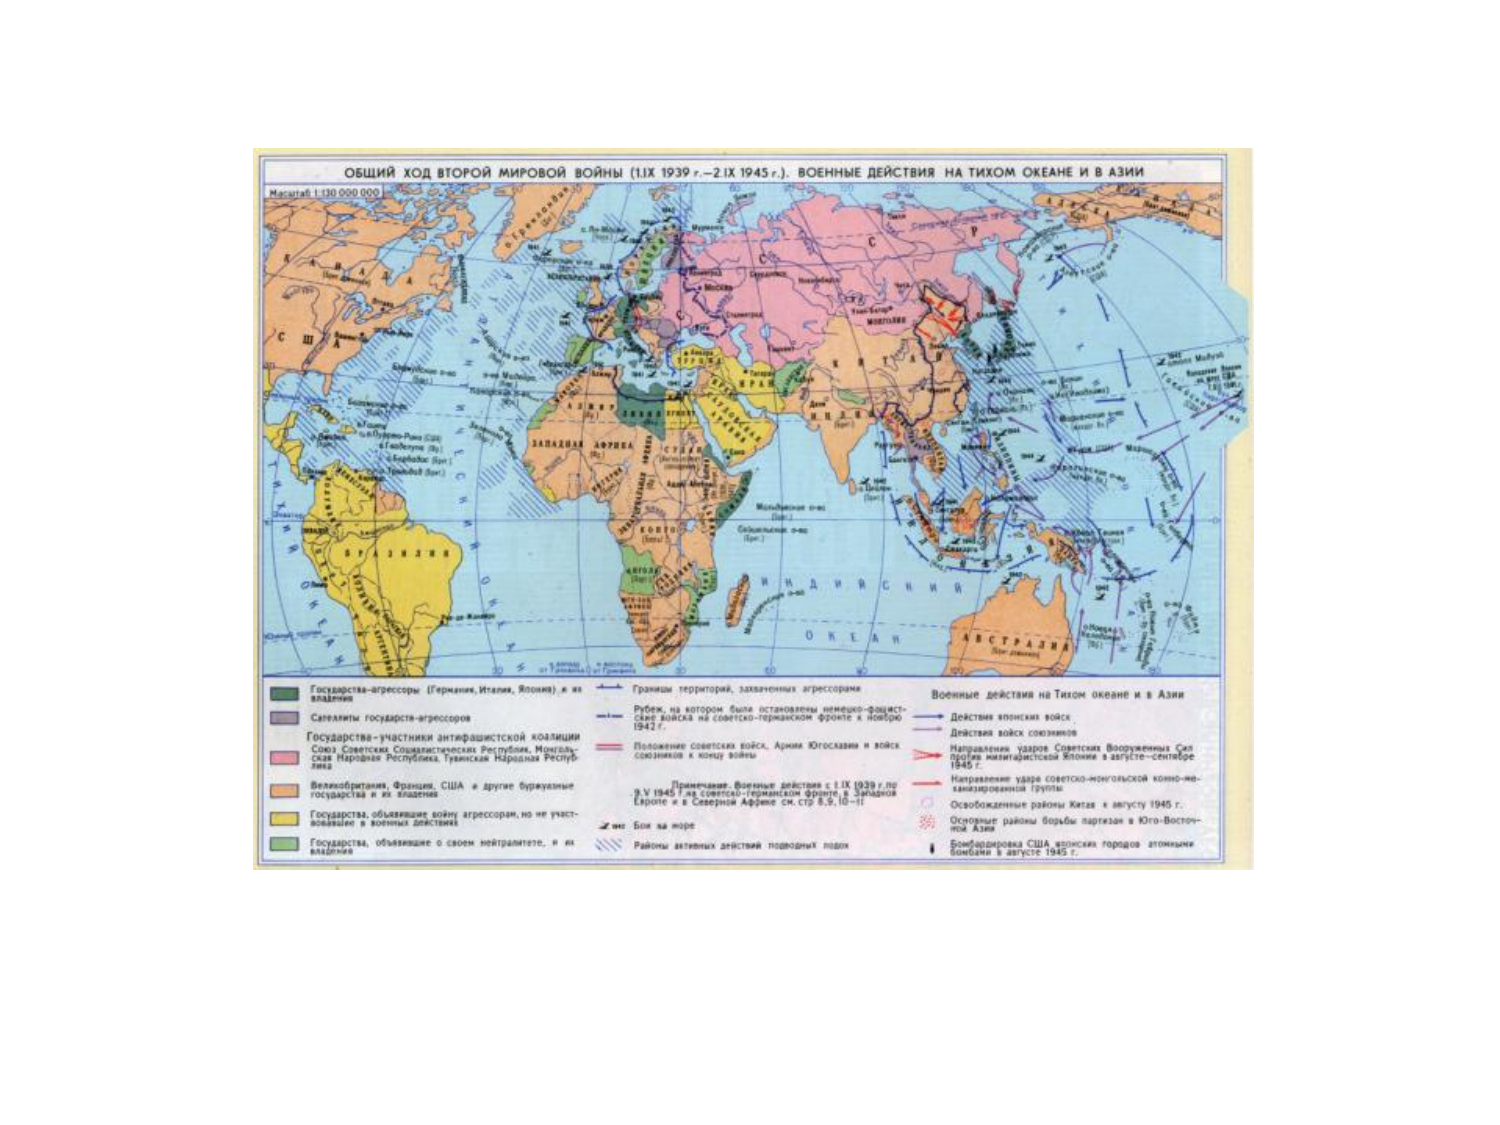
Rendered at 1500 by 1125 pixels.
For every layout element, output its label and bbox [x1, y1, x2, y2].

picture [253, 148, 1255, 870]
